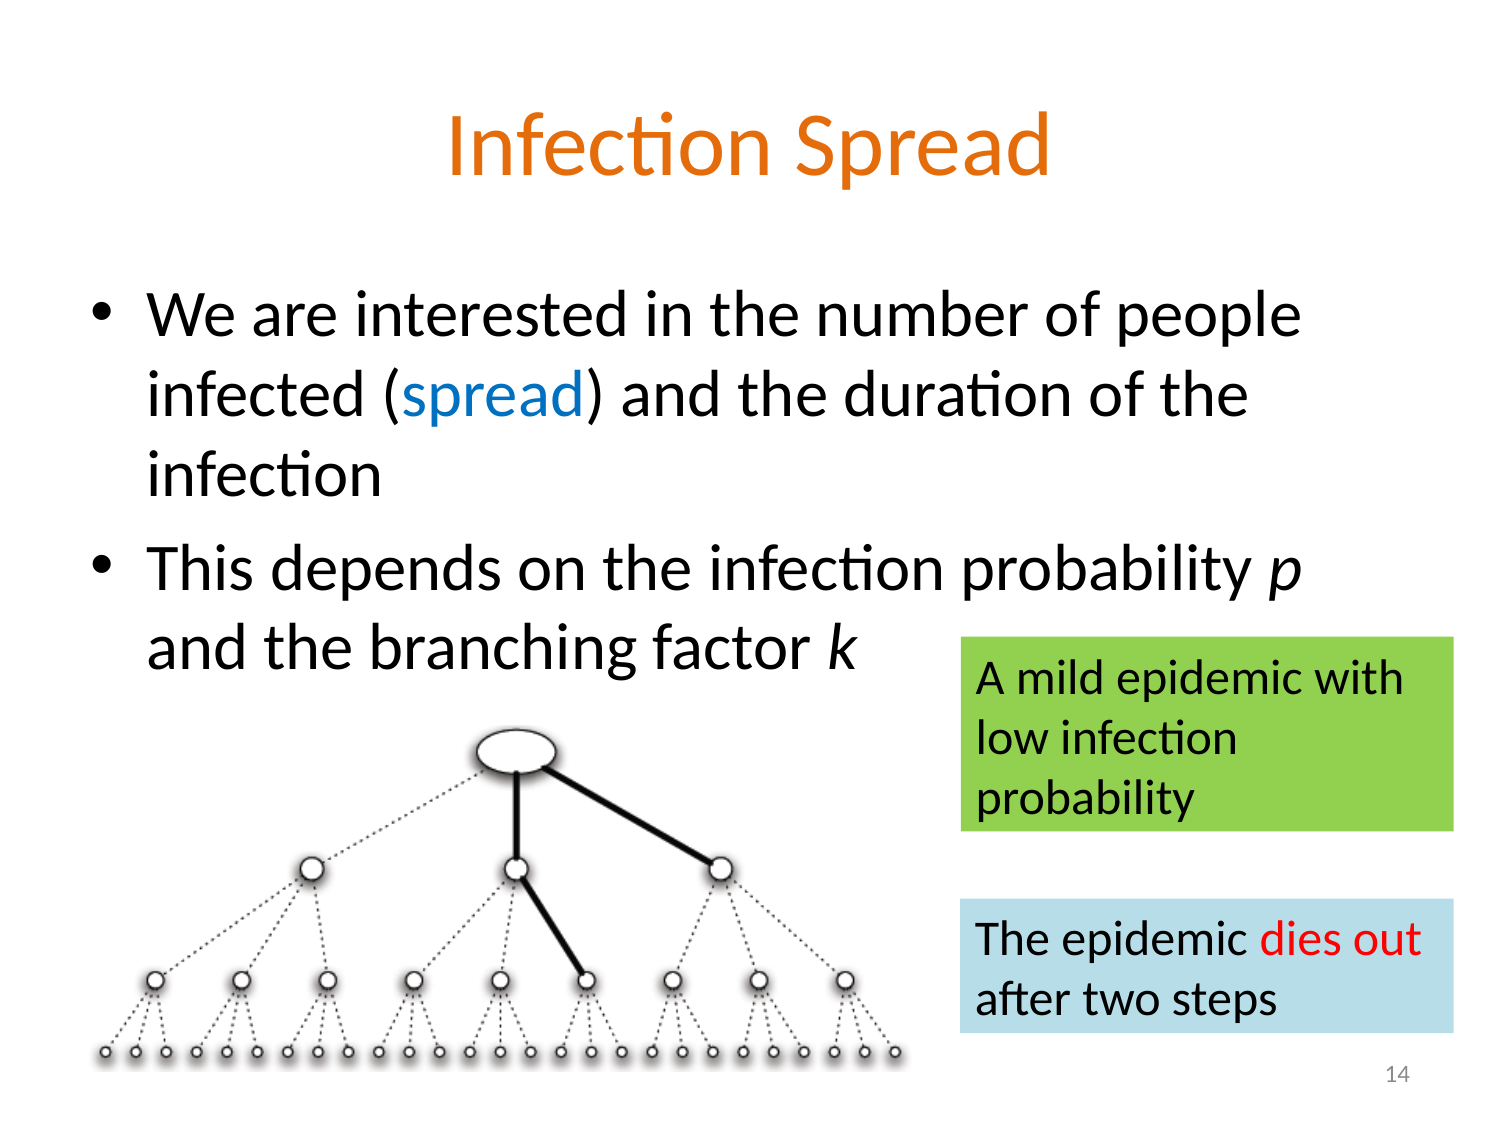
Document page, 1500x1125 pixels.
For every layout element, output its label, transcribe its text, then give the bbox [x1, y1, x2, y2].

text_box The epidemic dies out after two steps [960, 898, 1454, 1034]
slide_number 14 [1074, 1042, 1425, 1103]
title Infection Spread [75, 45, 1425, 233]
picture [74, 725, 915, 1072]
text_box A mild epidemic with low infection probability [960, 636, 1454, 832]
list We are interested in the number of people infected (spread) and the duration of the infection This depends on the infection probability p and the branching factor k [75, 262, 1425, 1005]
